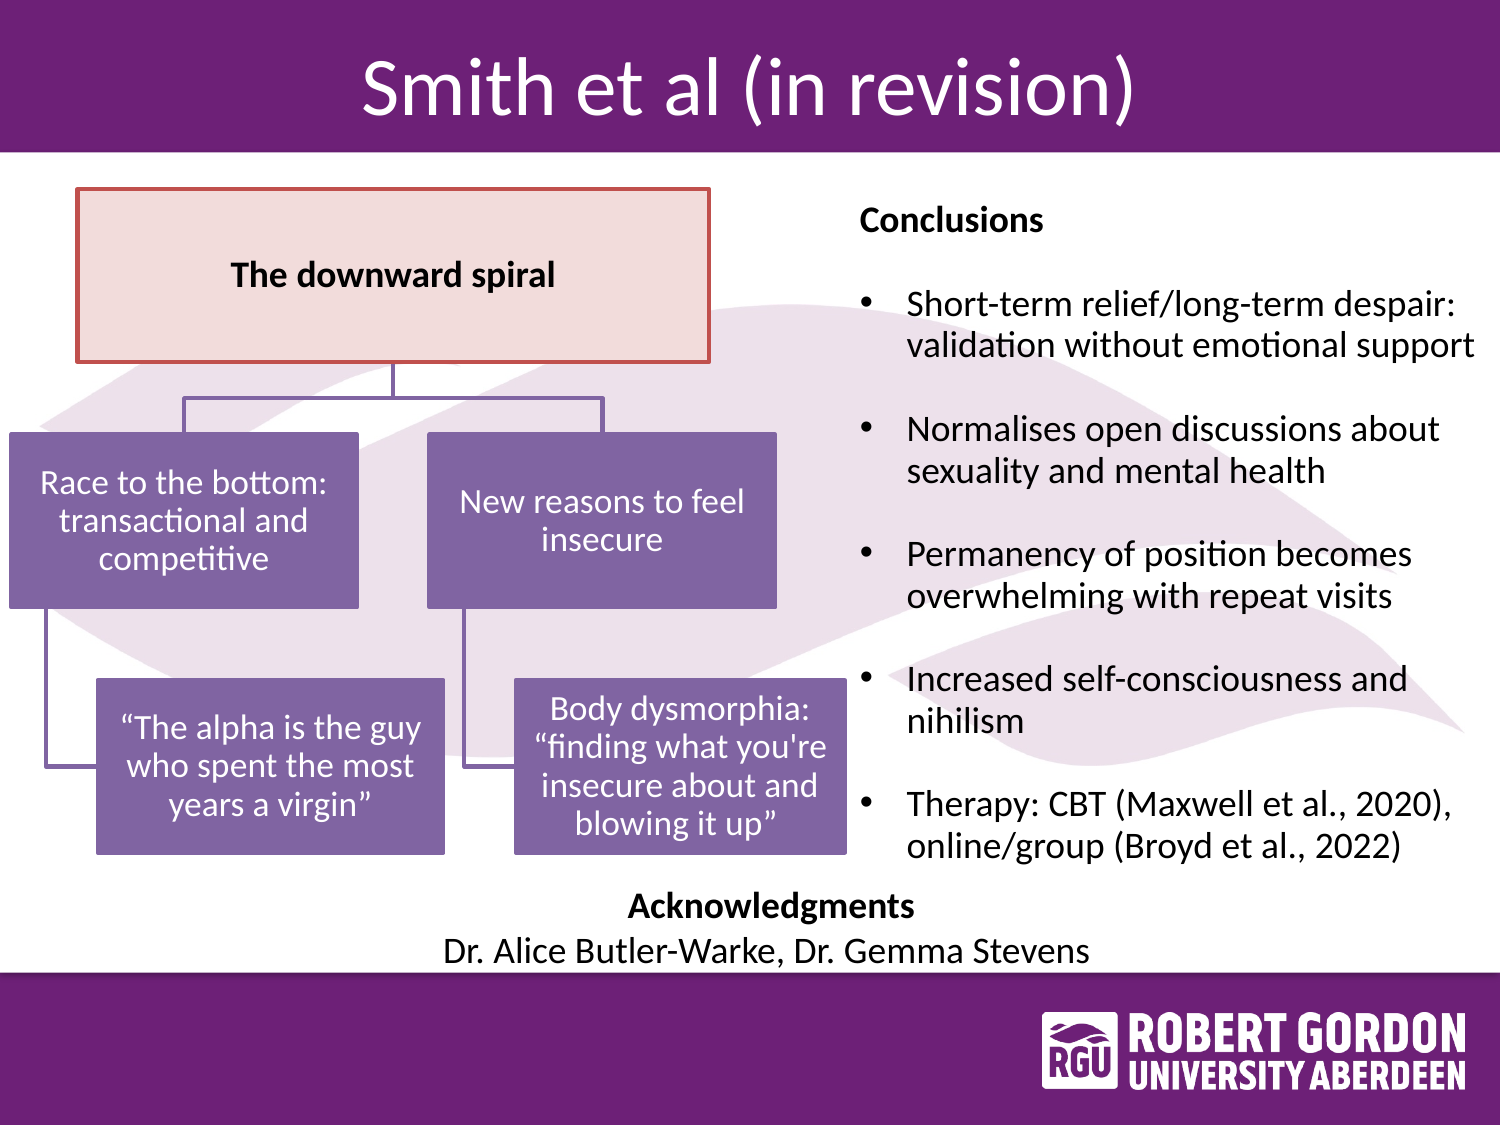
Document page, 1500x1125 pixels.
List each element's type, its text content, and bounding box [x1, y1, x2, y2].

text_box Acknowledgments Dr. Alice Butler-Warke, Dr. Gemma Stevens [428, 873, 1115, 979]
text_box Conclusions Short-term relief/long-term despair: validation without emotional support Normalises open discussions about sexuality and mental health Permanency of position becomes overwhelming with repeat visits Increased self-consciousness and nihilism Therapy: CBT (Maxwell et al., 2020), online/group (Broyd et al., 2022) [850, 191, 1500, 960]
text_box Smith et al (in revision) [74, 0, 1425, 191]
picture [1042, 1012, 1465, 1090]
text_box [10, 123, 846, 919]
